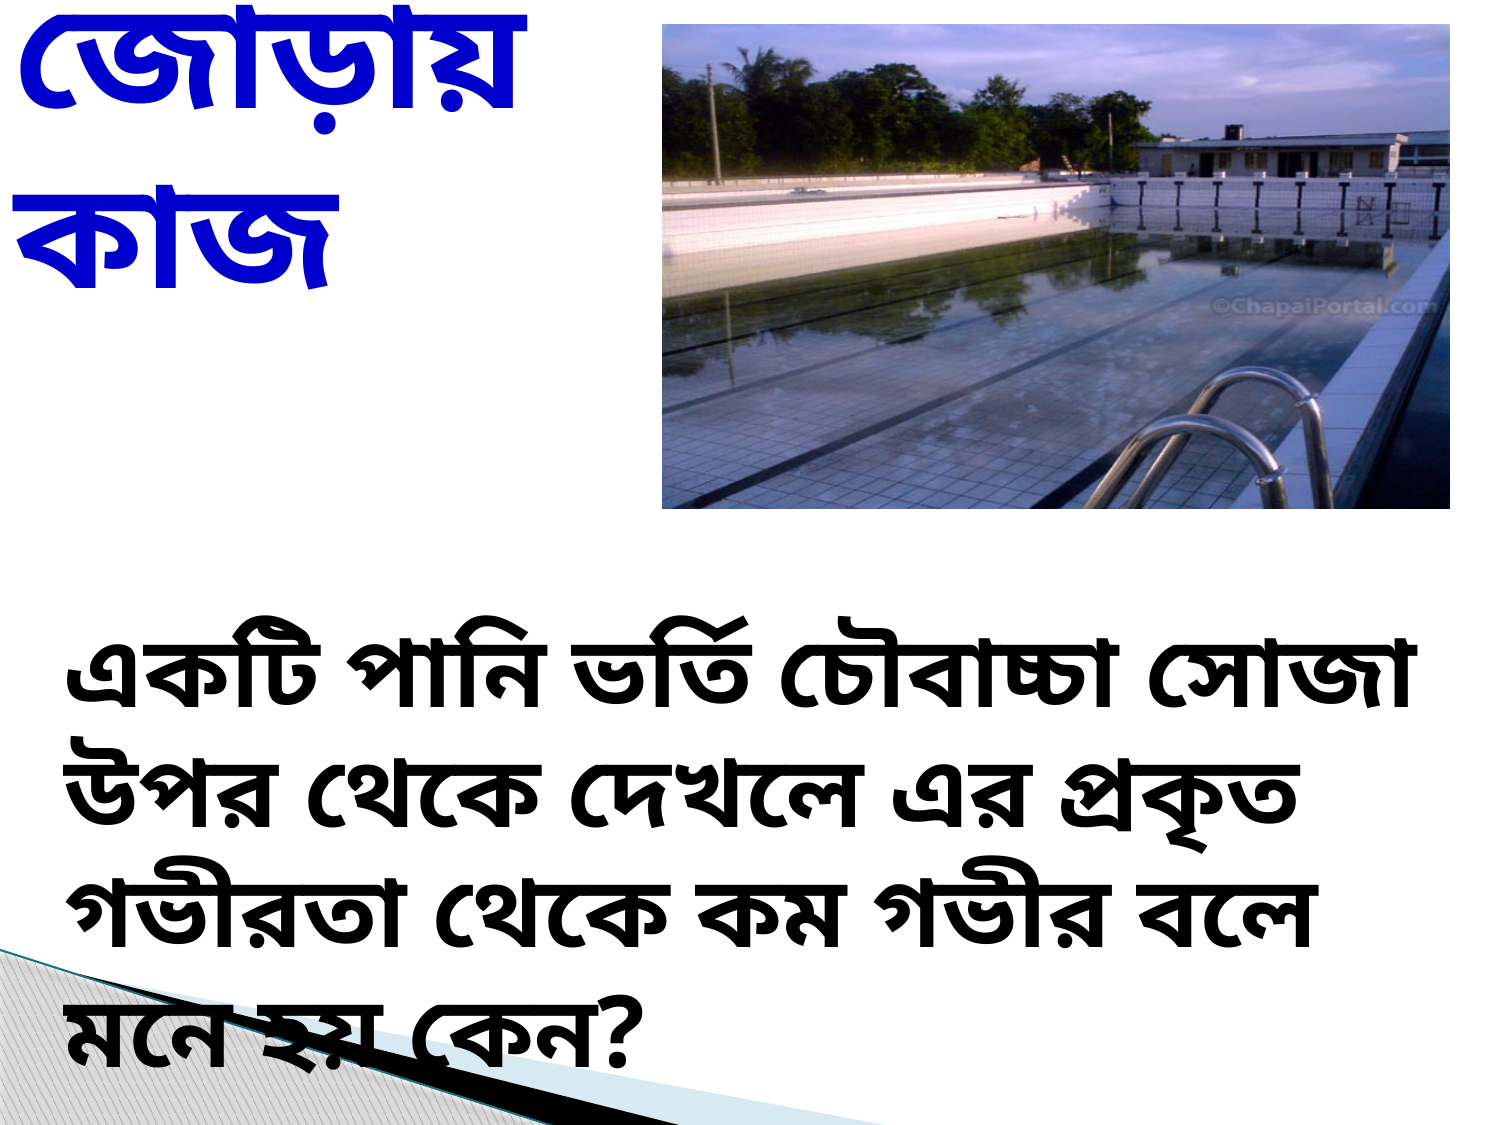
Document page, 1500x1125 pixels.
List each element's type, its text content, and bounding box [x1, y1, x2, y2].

title জোড়ায় কাজ [0, 45, 656, 233]
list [662, 24, 1451, 510]
text_box একটি পানি ভর্তি চৌবাচ্চা সোজা উপর থেকে দেখলে এর প্রকৃত গভীরতা থেকে কম গভীর বলে মনে হয় কেন? [50, 600, 1500, 1125]
